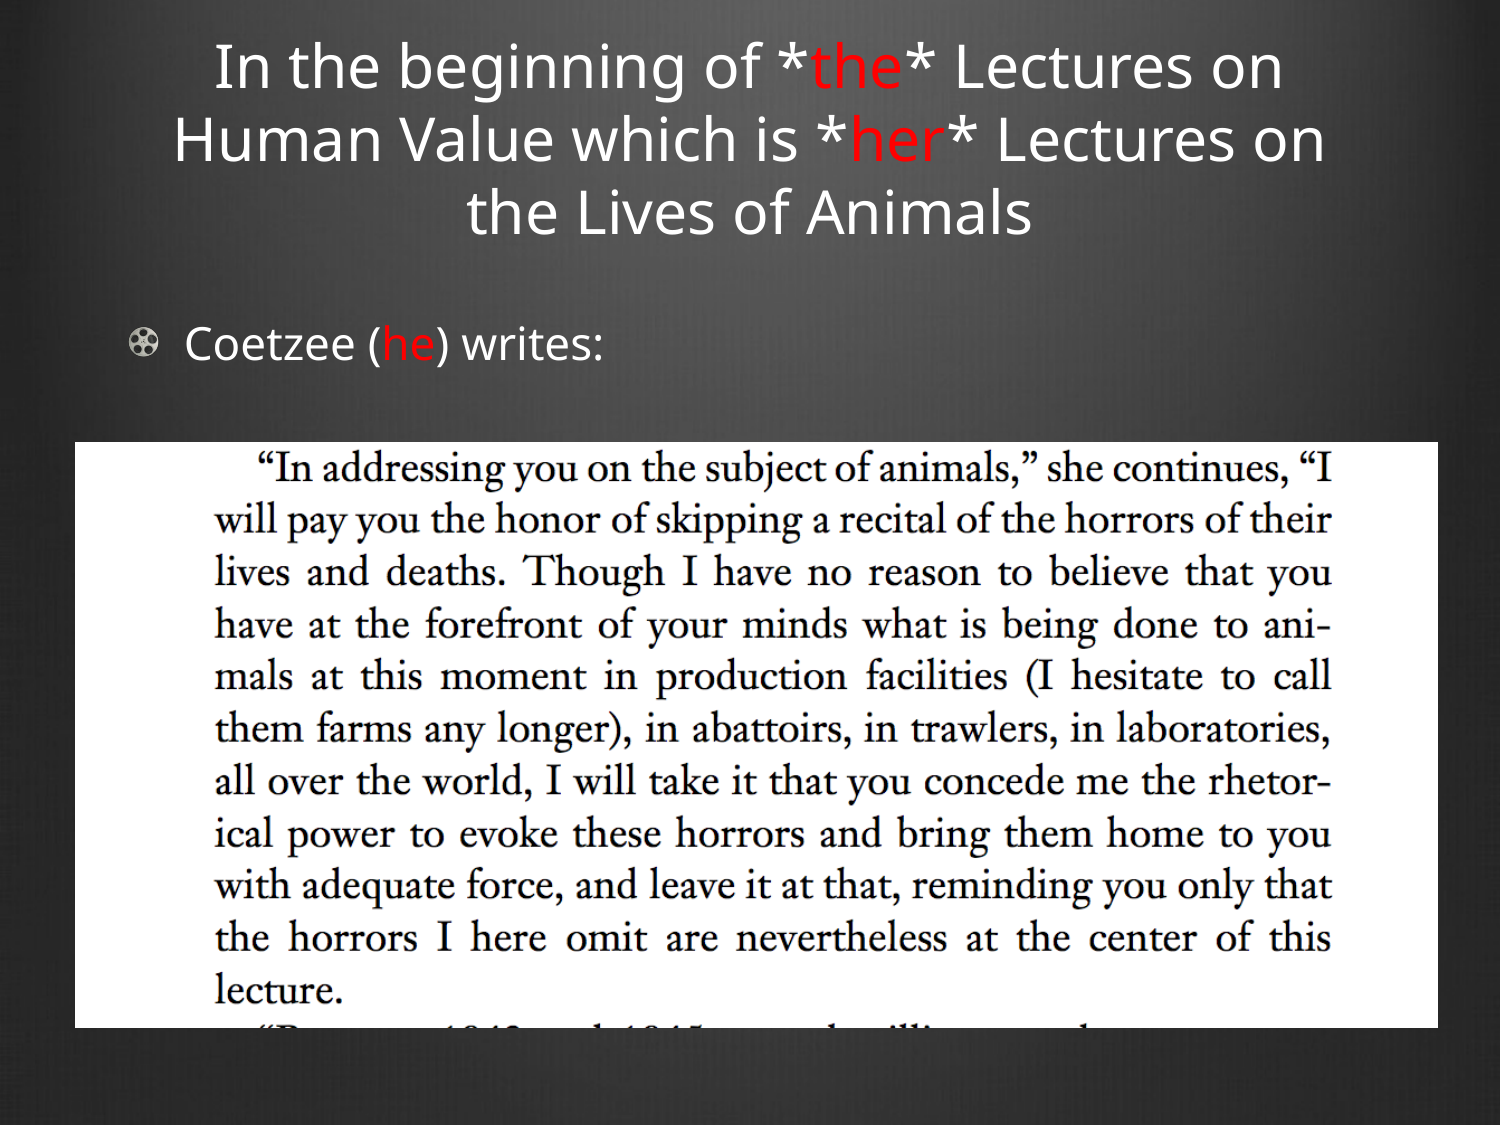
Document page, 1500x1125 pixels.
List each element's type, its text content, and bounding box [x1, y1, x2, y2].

title In the beginning of *the* Lectures on Human Value which is *her* Lectures on the Lives of Animals [112, 19, 1388, 255]
list Coetzee (he) writes: [112, 306, 1388, 379]
picture [127, 325, 160, 358]
picture [75, 385, 1438, 1085]
